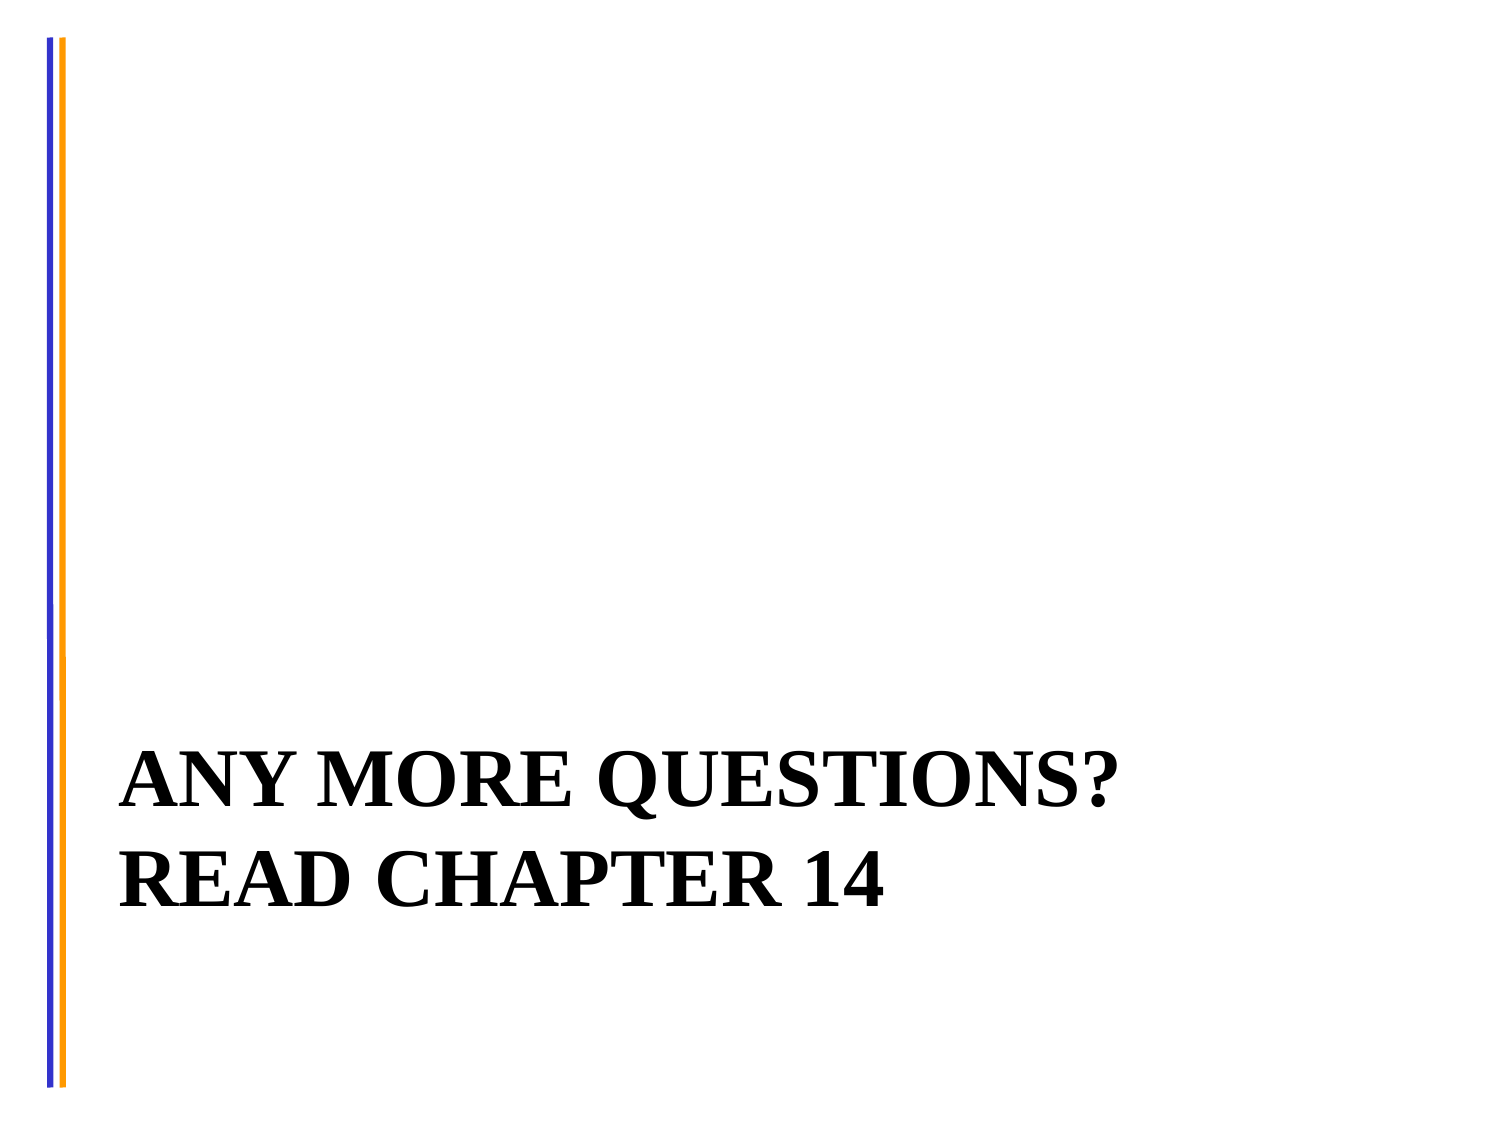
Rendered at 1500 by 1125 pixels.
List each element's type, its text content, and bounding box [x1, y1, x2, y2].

title Any MORE Questions? Read Chapter 14 [118, 722, 1394, 947]
